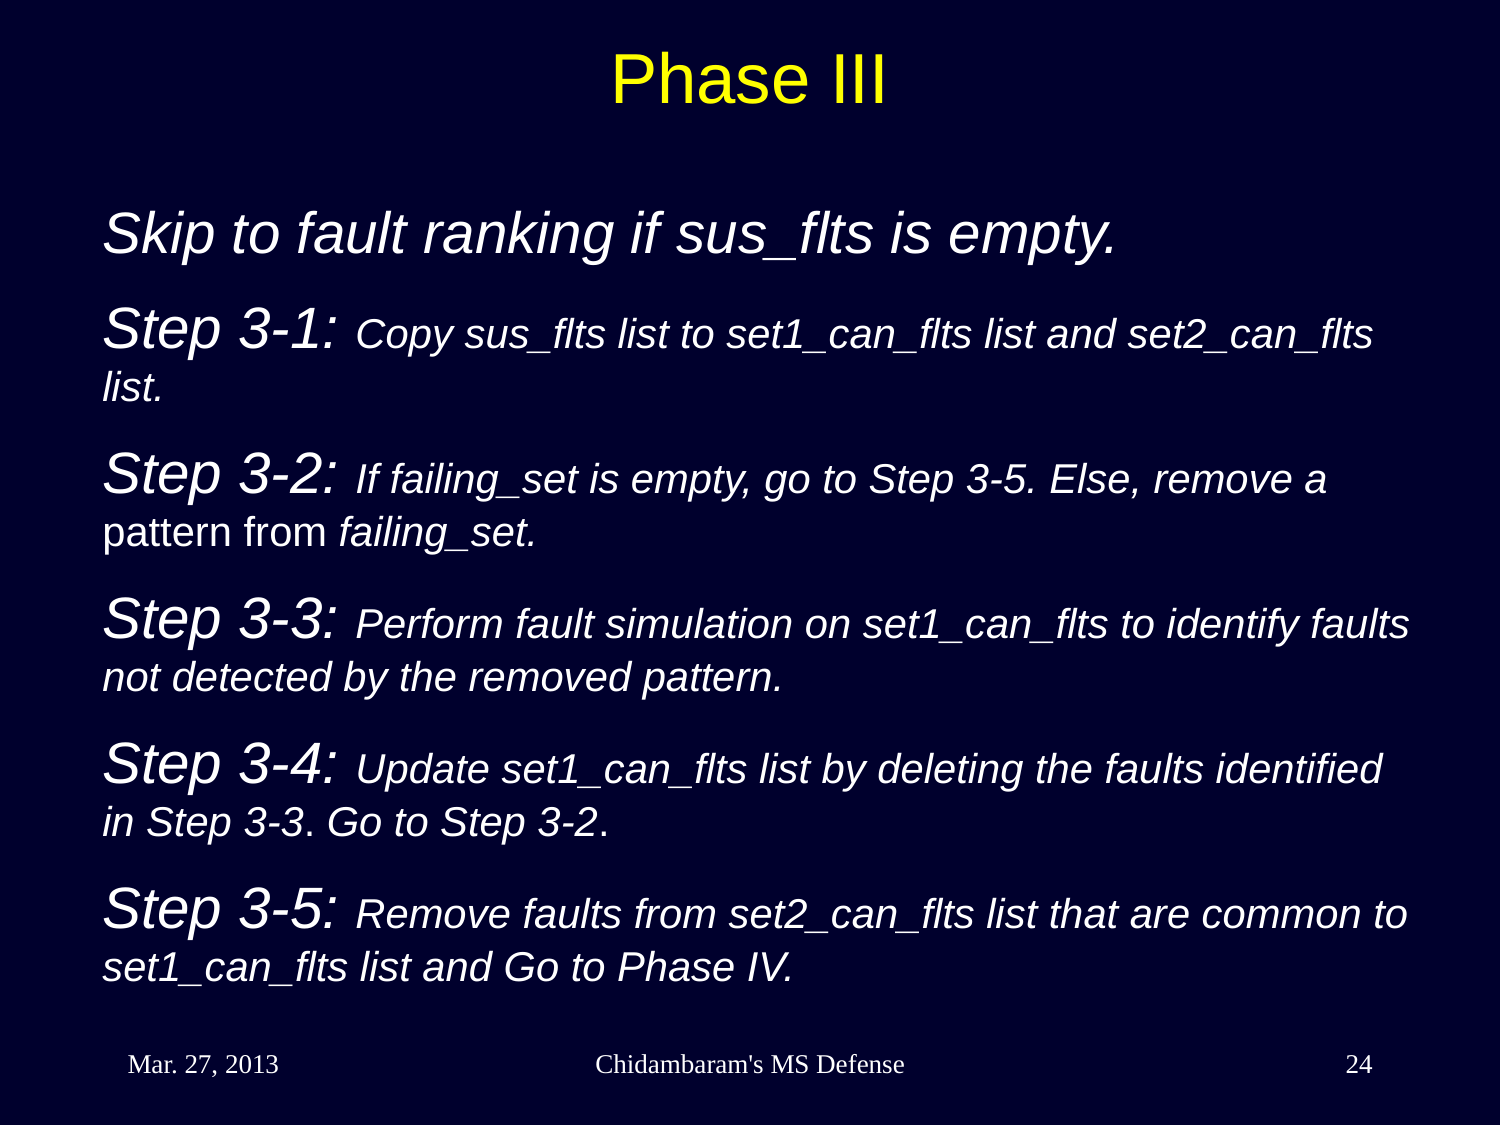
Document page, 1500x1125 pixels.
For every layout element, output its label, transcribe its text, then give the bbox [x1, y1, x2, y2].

slide_number 24 [1074, 1025, 1388, 1101]
text_box Phase III [74, 24, 1425, 213]
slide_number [112, 1025, 426, 1101]
footer Chidambaram's MS Defense [512, 1025, 988, 1101]
text_box Skip to fault ranking if sus_flts is empty. Step 3-1: Copy sus_flts list to set1_can_flts list and set2_can_flts list. Step 3-2: If failing_set is empty, go to Step 3-5. Else, remove a pattern from failing_set. Step 3-3: Perform fault simulation on set1_can_flts to identify faults not detected by the removed pattern. Step 3-4: Update set1_can_flts list by deleting the faults identified in Step 3-3. Go to Step 3-2. Step 3-5: Remove faults from set2_can_flts list that are common to set1_can_flts list and Go to Phase IV. [87, 187, 1438, 1025]
